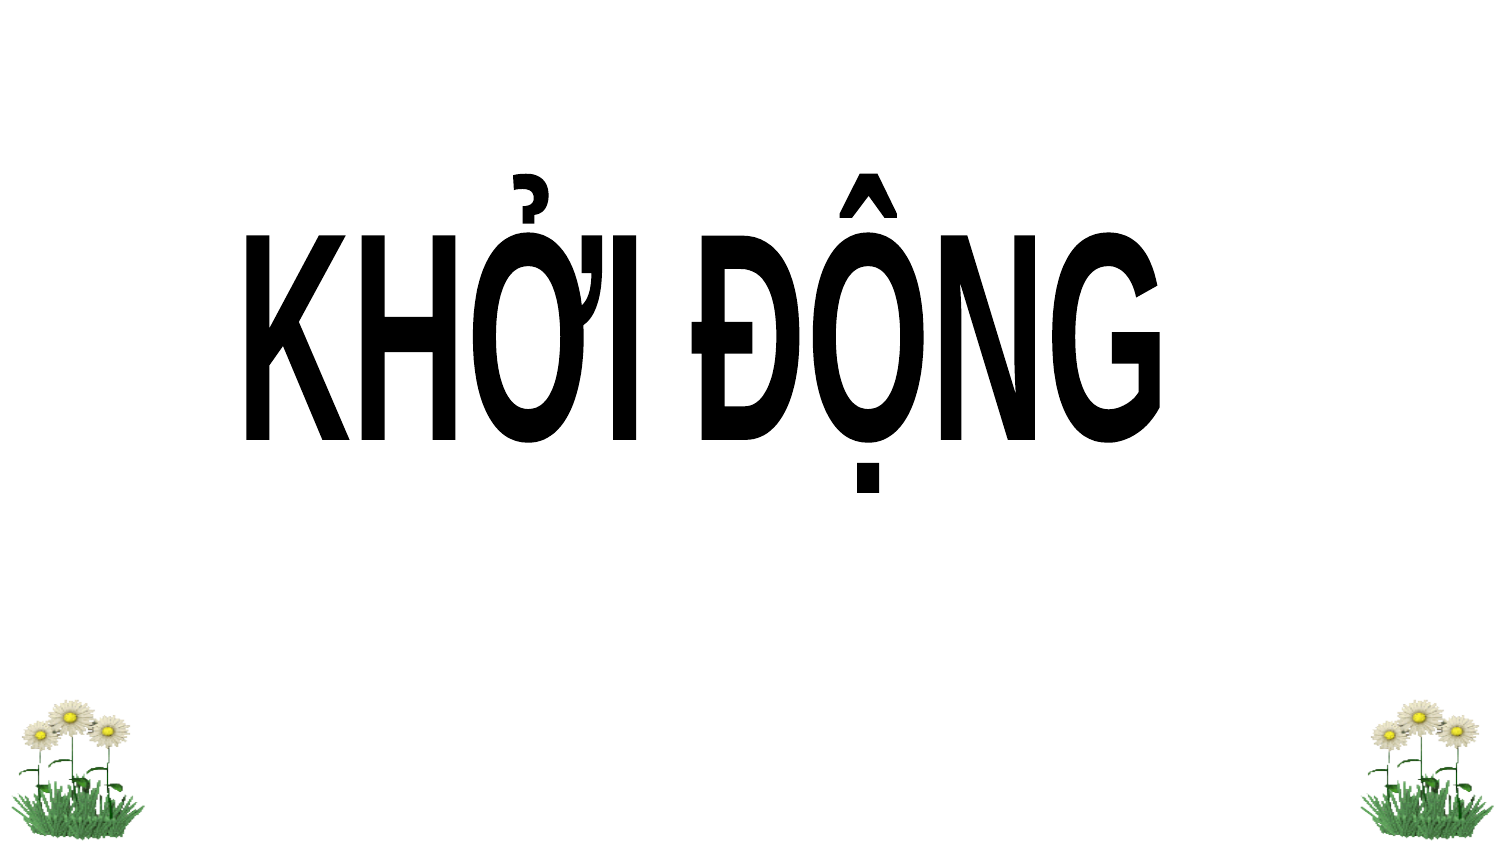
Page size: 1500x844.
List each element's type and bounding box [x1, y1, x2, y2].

picture [1349, 693, 1500, 844]
picture [0, 693, 151, 844]
